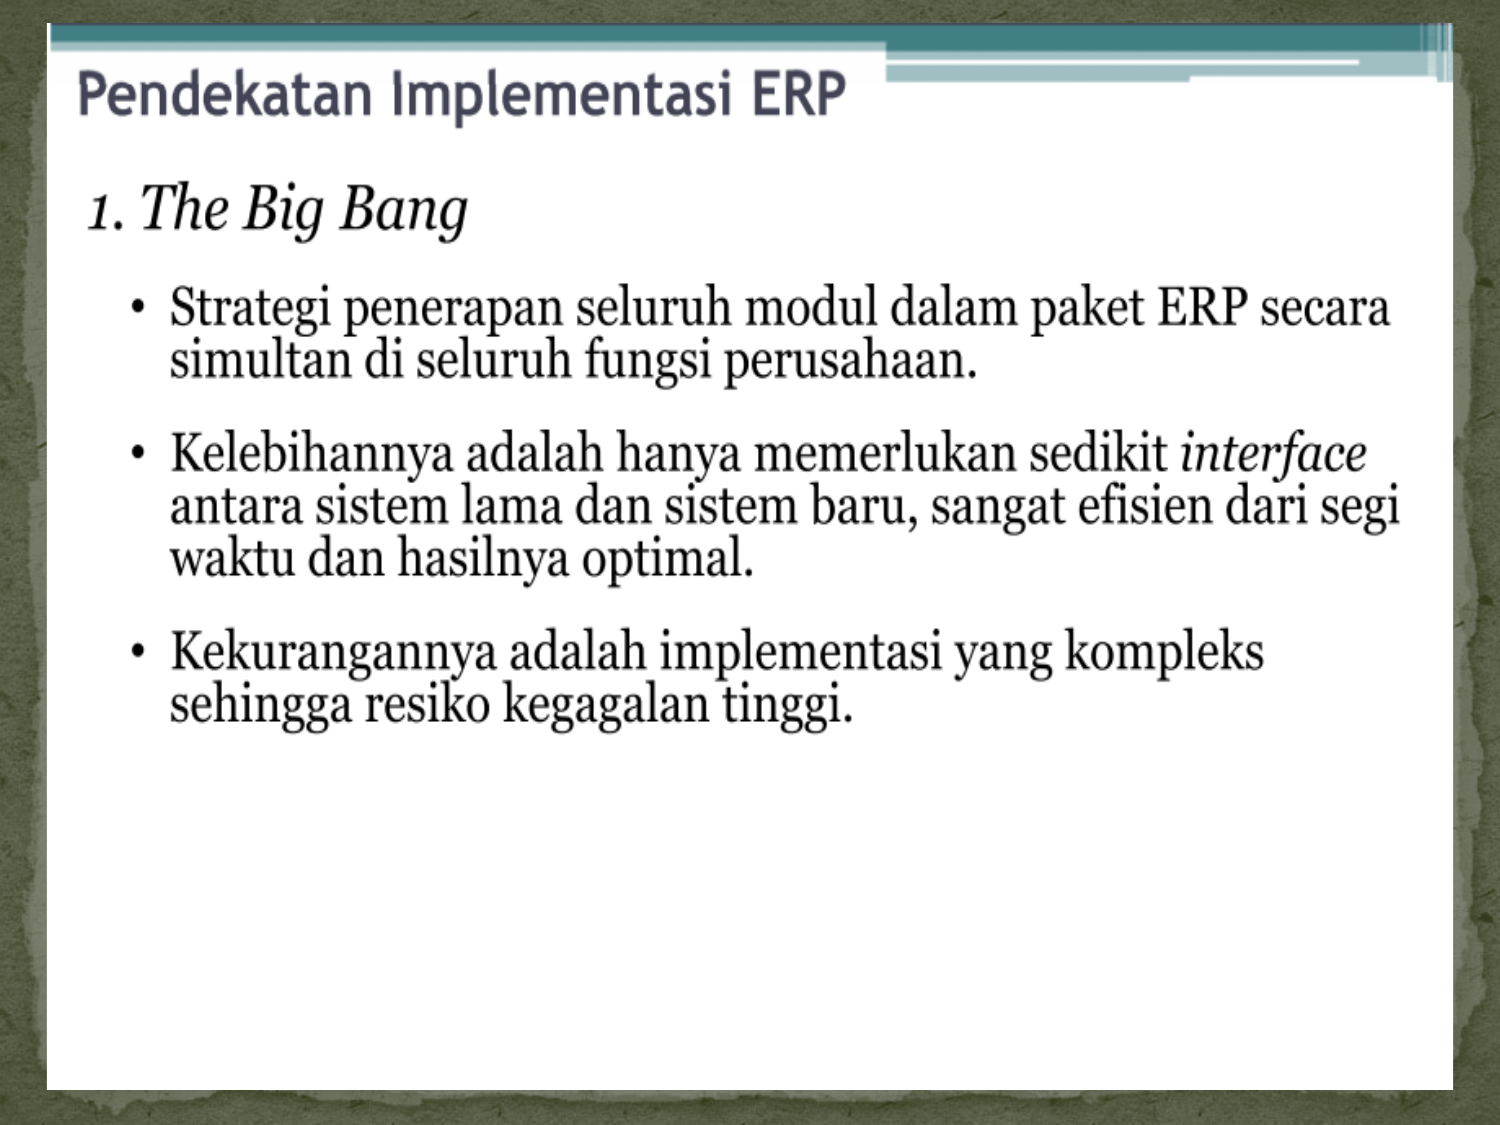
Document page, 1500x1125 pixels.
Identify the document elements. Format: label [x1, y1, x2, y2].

picture [46, 23, 1454, 1090]
